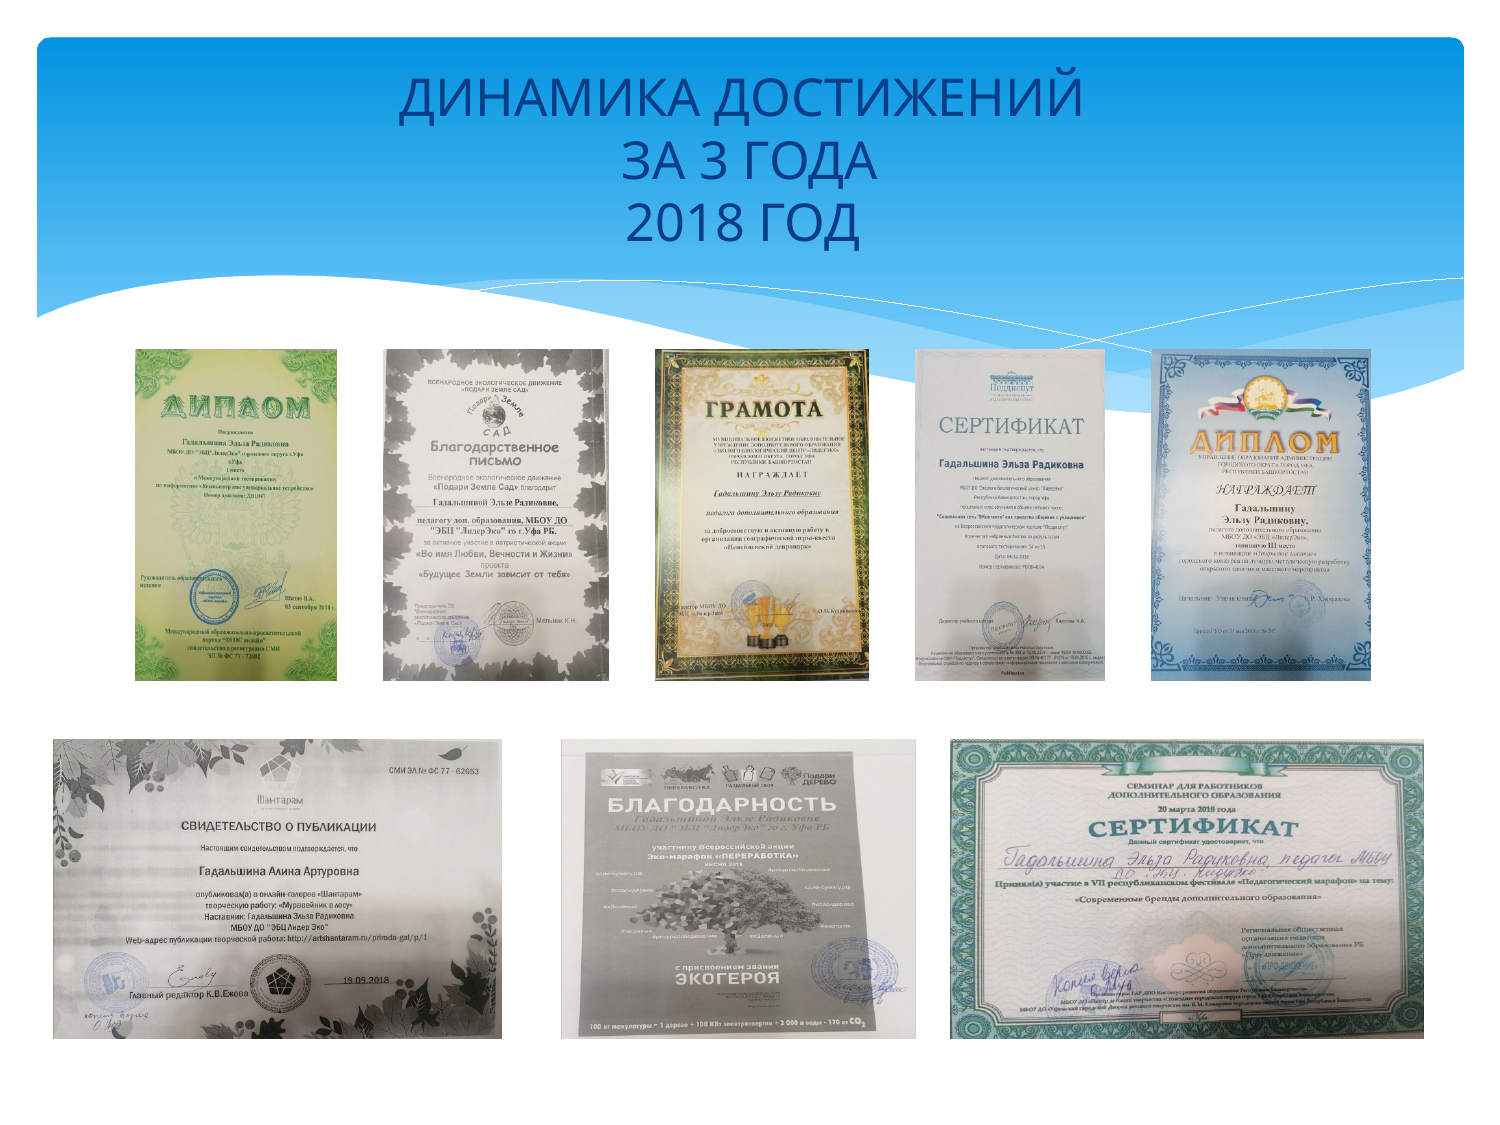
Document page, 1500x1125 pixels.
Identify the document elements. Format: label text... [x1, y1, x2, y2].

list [383, 349, 609, 681]
picture [1151, 349, 1371, 681]
picture [135, 349, 337, 681]
picture [915, 349, 1105, 681]
picture [560, 739, 916, 1039]
title ДИНАМИКА ДОСТИЖЕНИЙ ЗА 3 ГОДА 2018 ГОД [75, 55, 1425, 261]
picture [950, 739, 1424, 1039]
picture [52, 739, 503, 1039]
picture [655, 349, 869, 681]
